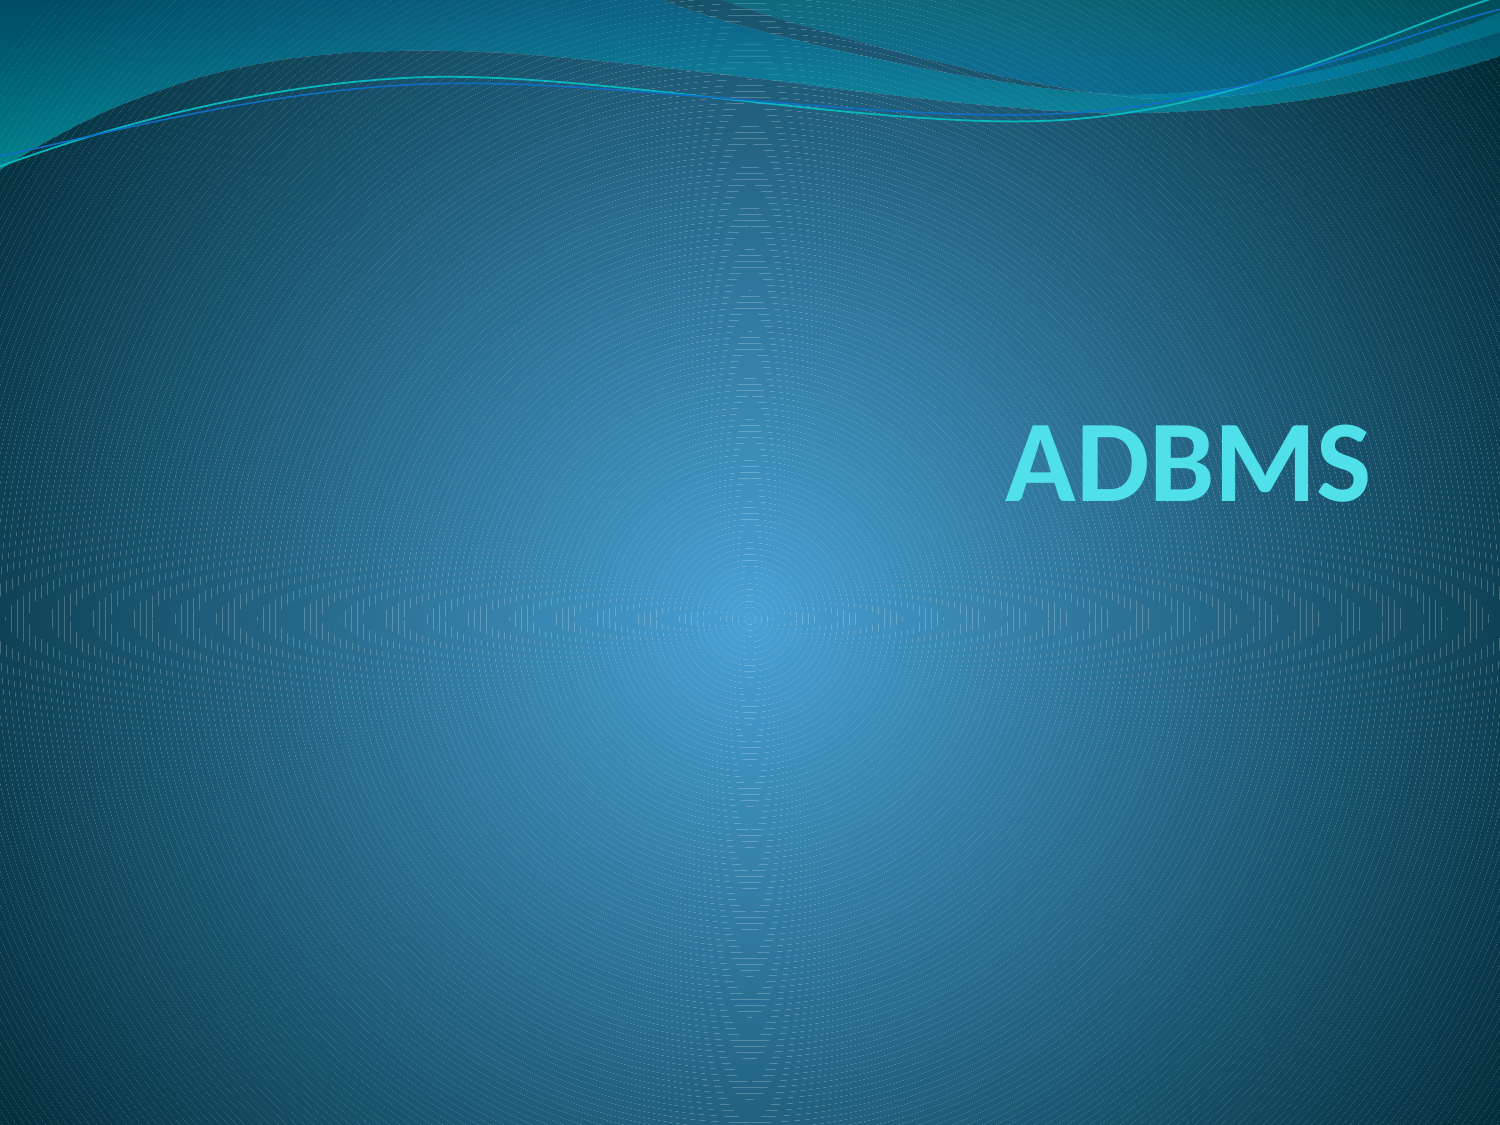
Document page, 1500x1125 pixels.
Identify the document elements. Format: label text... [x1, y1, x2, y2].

title ADBMS [87, 224, 1376, 525]
